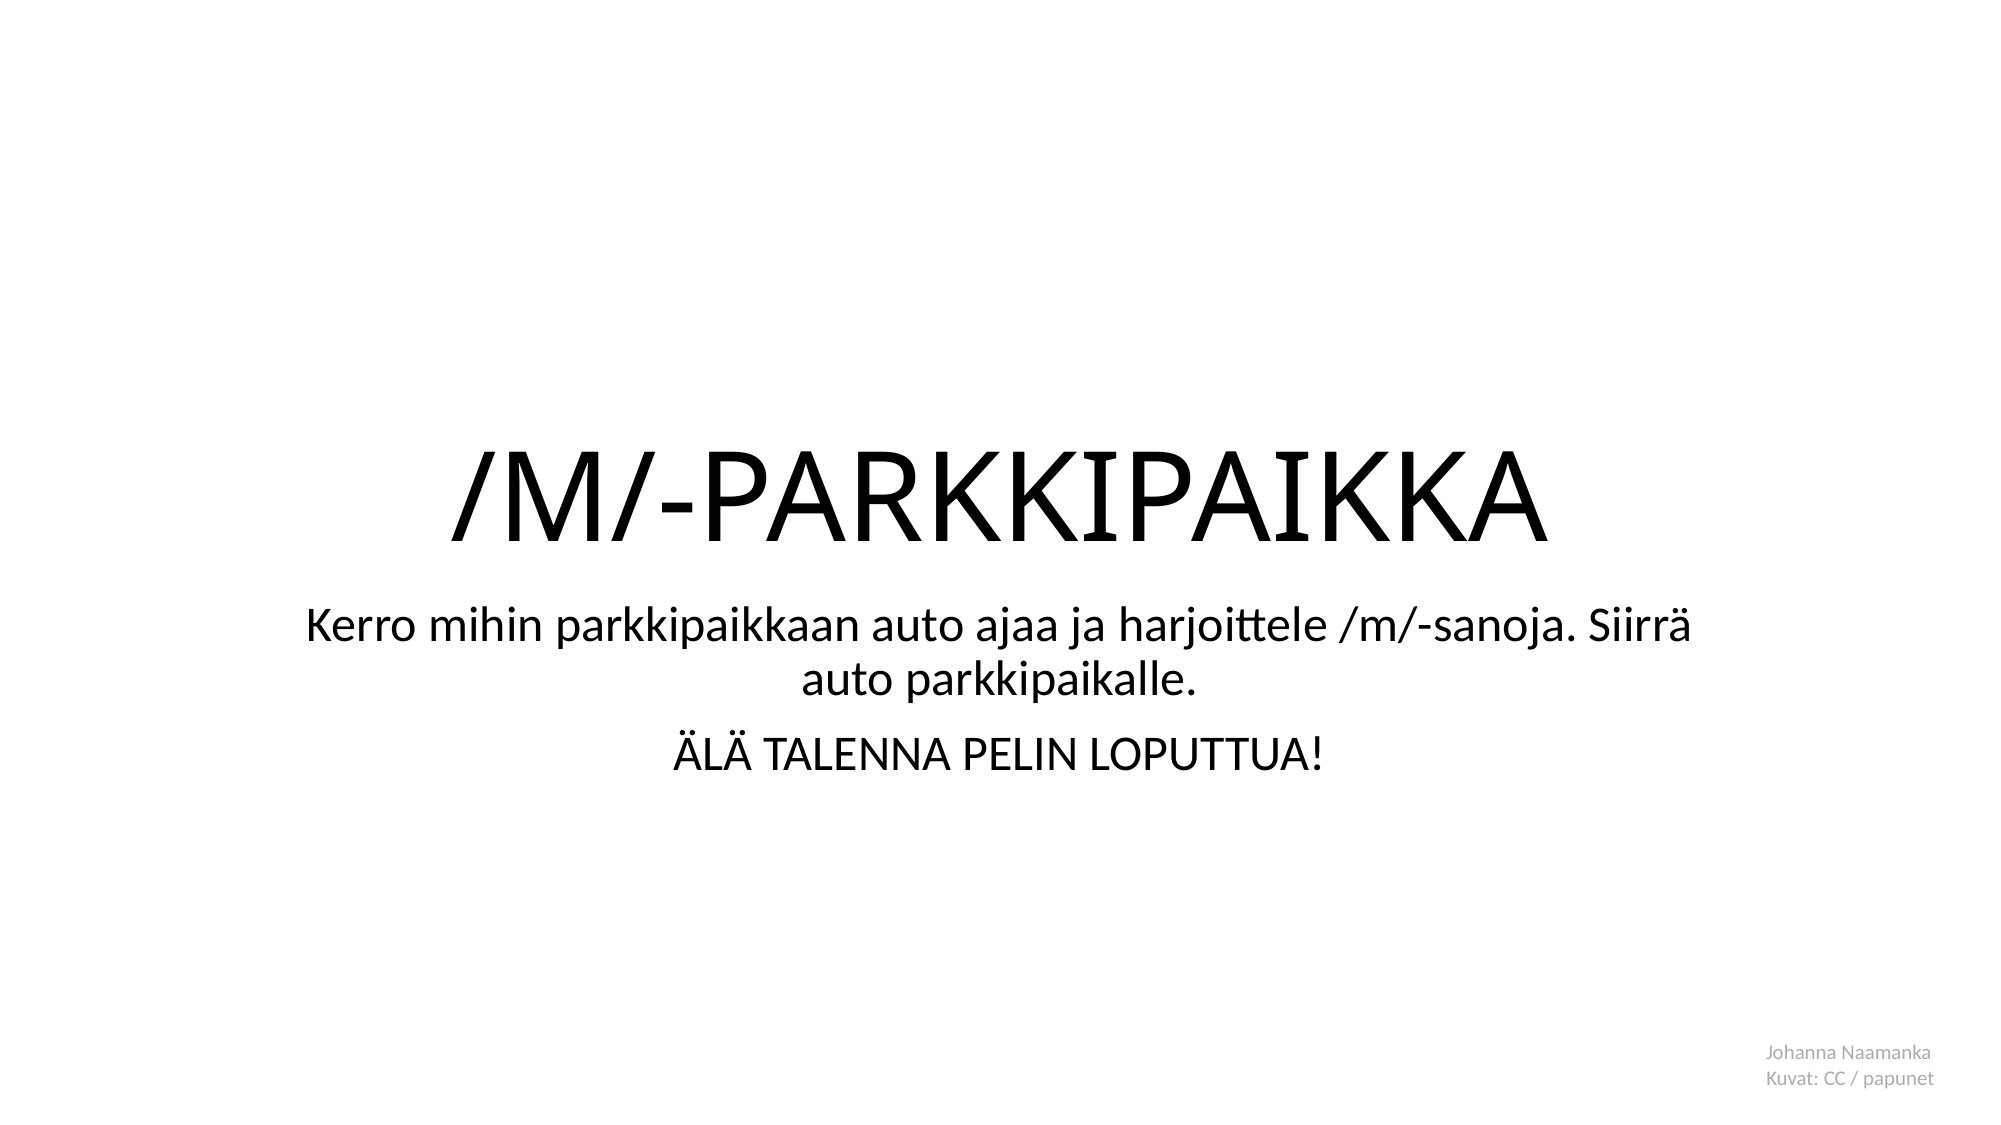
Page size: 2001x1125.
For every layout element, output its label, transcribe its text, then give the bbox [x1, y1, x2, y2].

text_box Johanna Naamanka Kuvat: CC / papunet [1751, 1031, 1950, 1097]
subtitle Kerro mihin parkkipaikkaan auto ajaa ja harjoittele /m/-sanoja. Siirrä auto parkkipaikalle. ÄLÄ TALENNA PELIN LOPUTTUA! [249, 590, 1750, 863]
title /M/-PARKKIPAIKKA [249, 184, 1750, 576]
